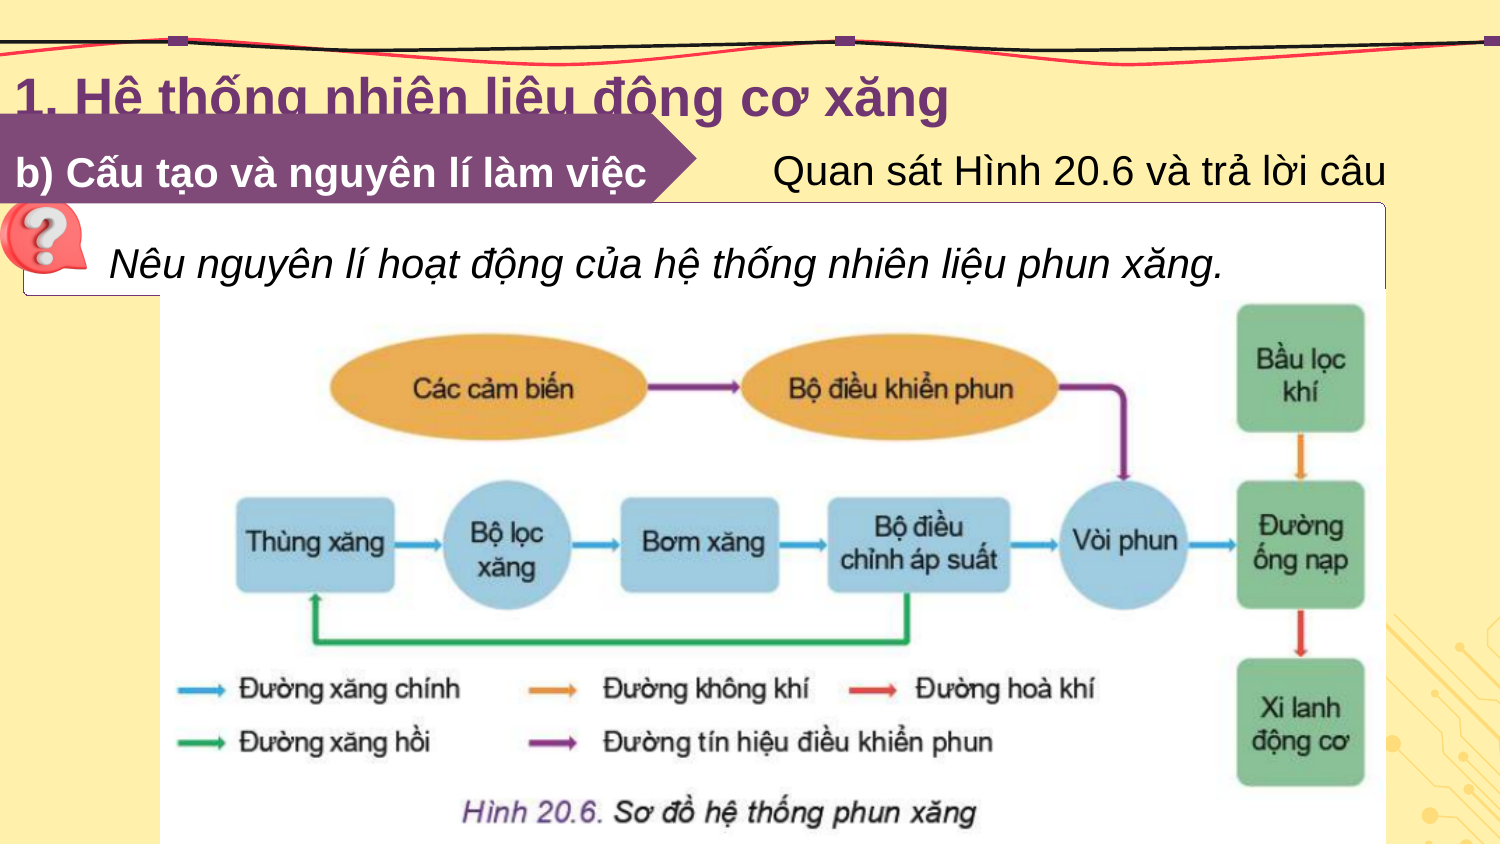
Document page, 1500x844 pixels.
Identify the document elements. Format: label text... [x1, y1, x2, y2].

text_box 1. Hệ thống nhiên liệu động cơ xăng [0, 22, 999, 135]
text_box b) Cấu tạo và nguyên lí làm việc [0, 113, 697, 195]
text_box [0, 196, 1386, 285]
text_box Quan sát Hình 20.6 và trả lời câu hỏi: [719, 111, 1441, 276]
picture [159, 289, 1386, 844]
